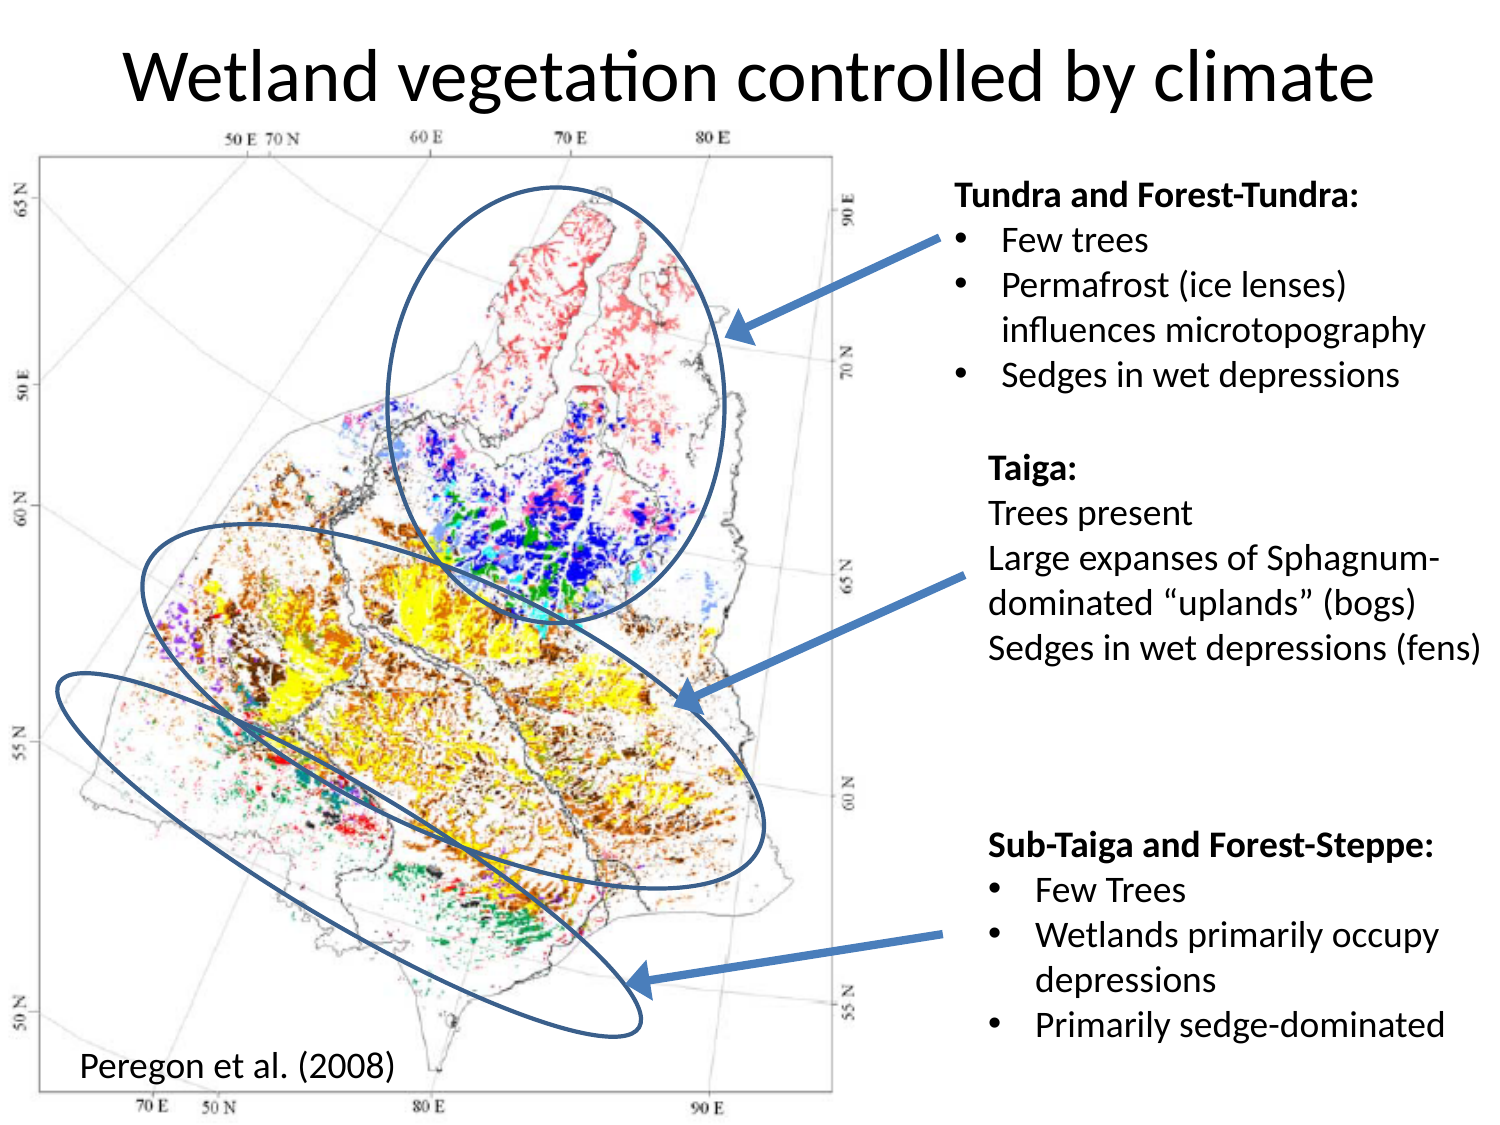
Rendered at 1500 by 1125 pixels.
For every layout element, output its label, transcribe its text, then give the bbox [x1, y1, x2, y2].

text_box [672, 574, 965, 707]
text_box Sub-Taiga and Forest-Steppe: Few Trees Wetlands primarily occupy depressions Primarily sedge-dominated [973, 812, 1465, 1053]
title Wetland vegetation controlled by climate [75, 12, 1425, 130]
text_box Tundra and Forest-Tundra: Few trees Permafrost (ice lenses) influences microtopography Sedges in wet depressions [939, 162, 1465, 403]
text_box Taiga: Trees present Large expanses of Sphagnum-dominated “uplands” (bogs) Sedges in wet depressions (fens) [973, 435, 1499, 676]
picture [0, 120, 877, 1125]
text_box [724, 237, 940, 338]
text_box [624, 933, 943, 985]
